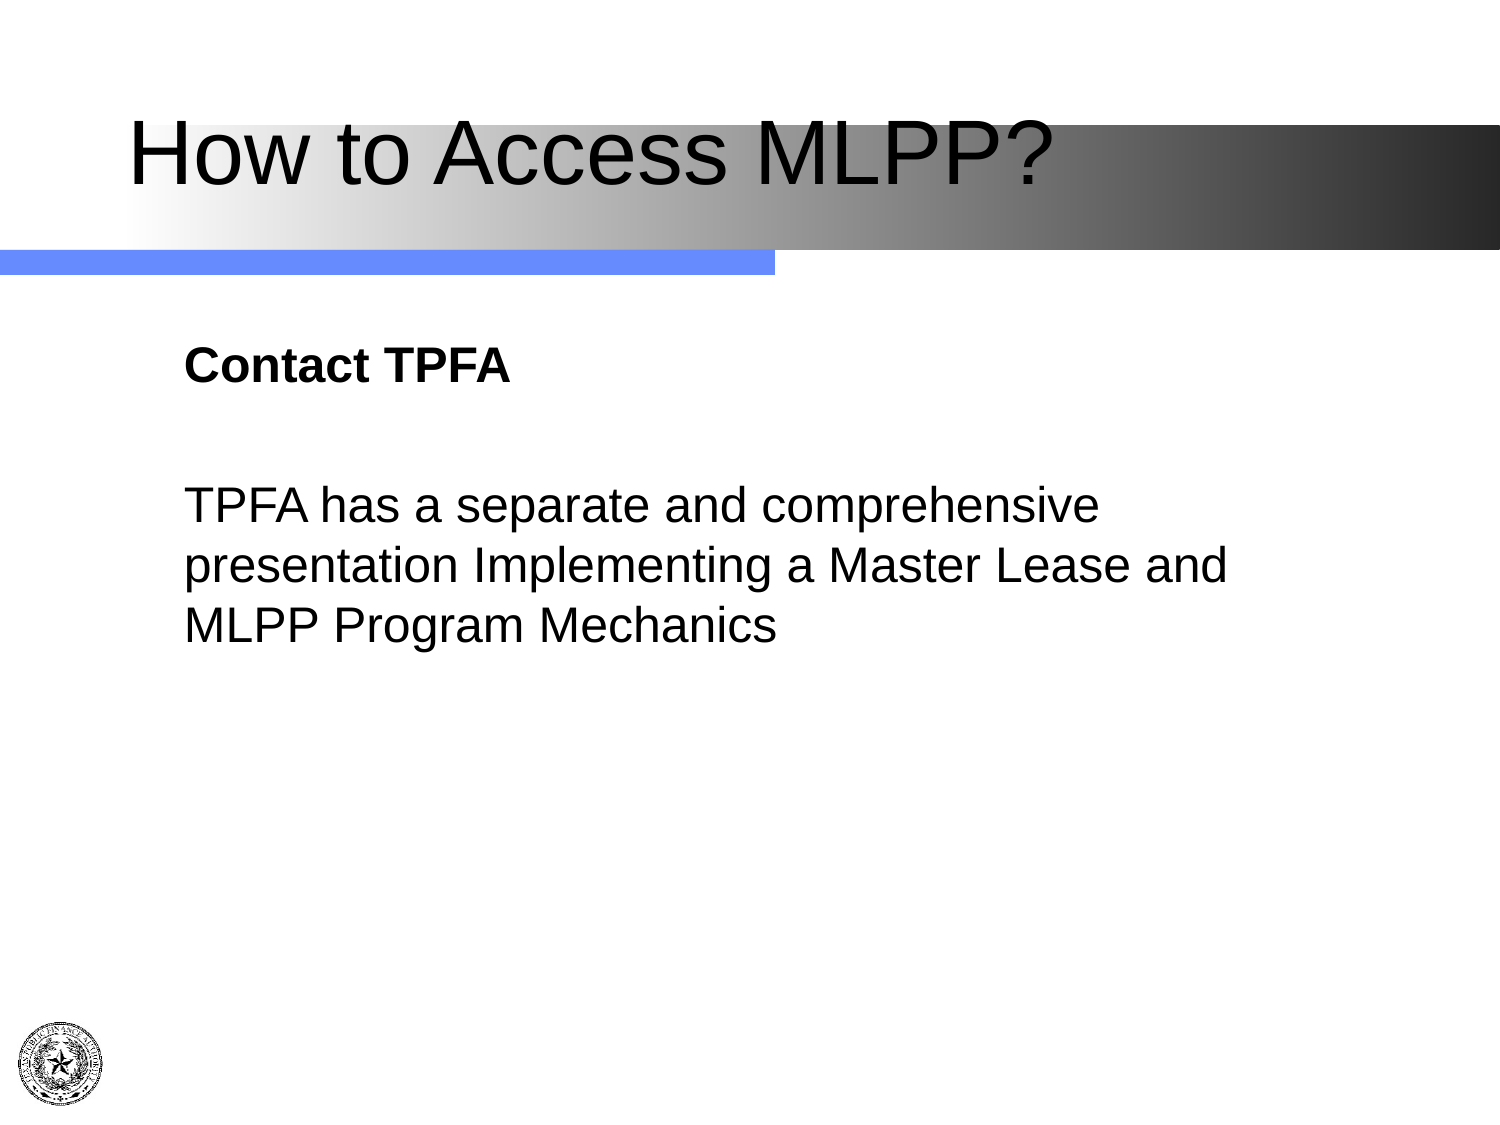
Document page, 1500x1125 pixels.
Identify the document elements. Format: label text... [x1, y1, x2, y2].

picture [17, 1021, 103, 1106]
title How to Access MLPP? [112, 62, 1426, 233]
list Contact TPFA TPFA has a separate and comprehensive presentation Implementing a Master Lease and MLPP Program Mechanics [112, 324, 1388, 1001]
